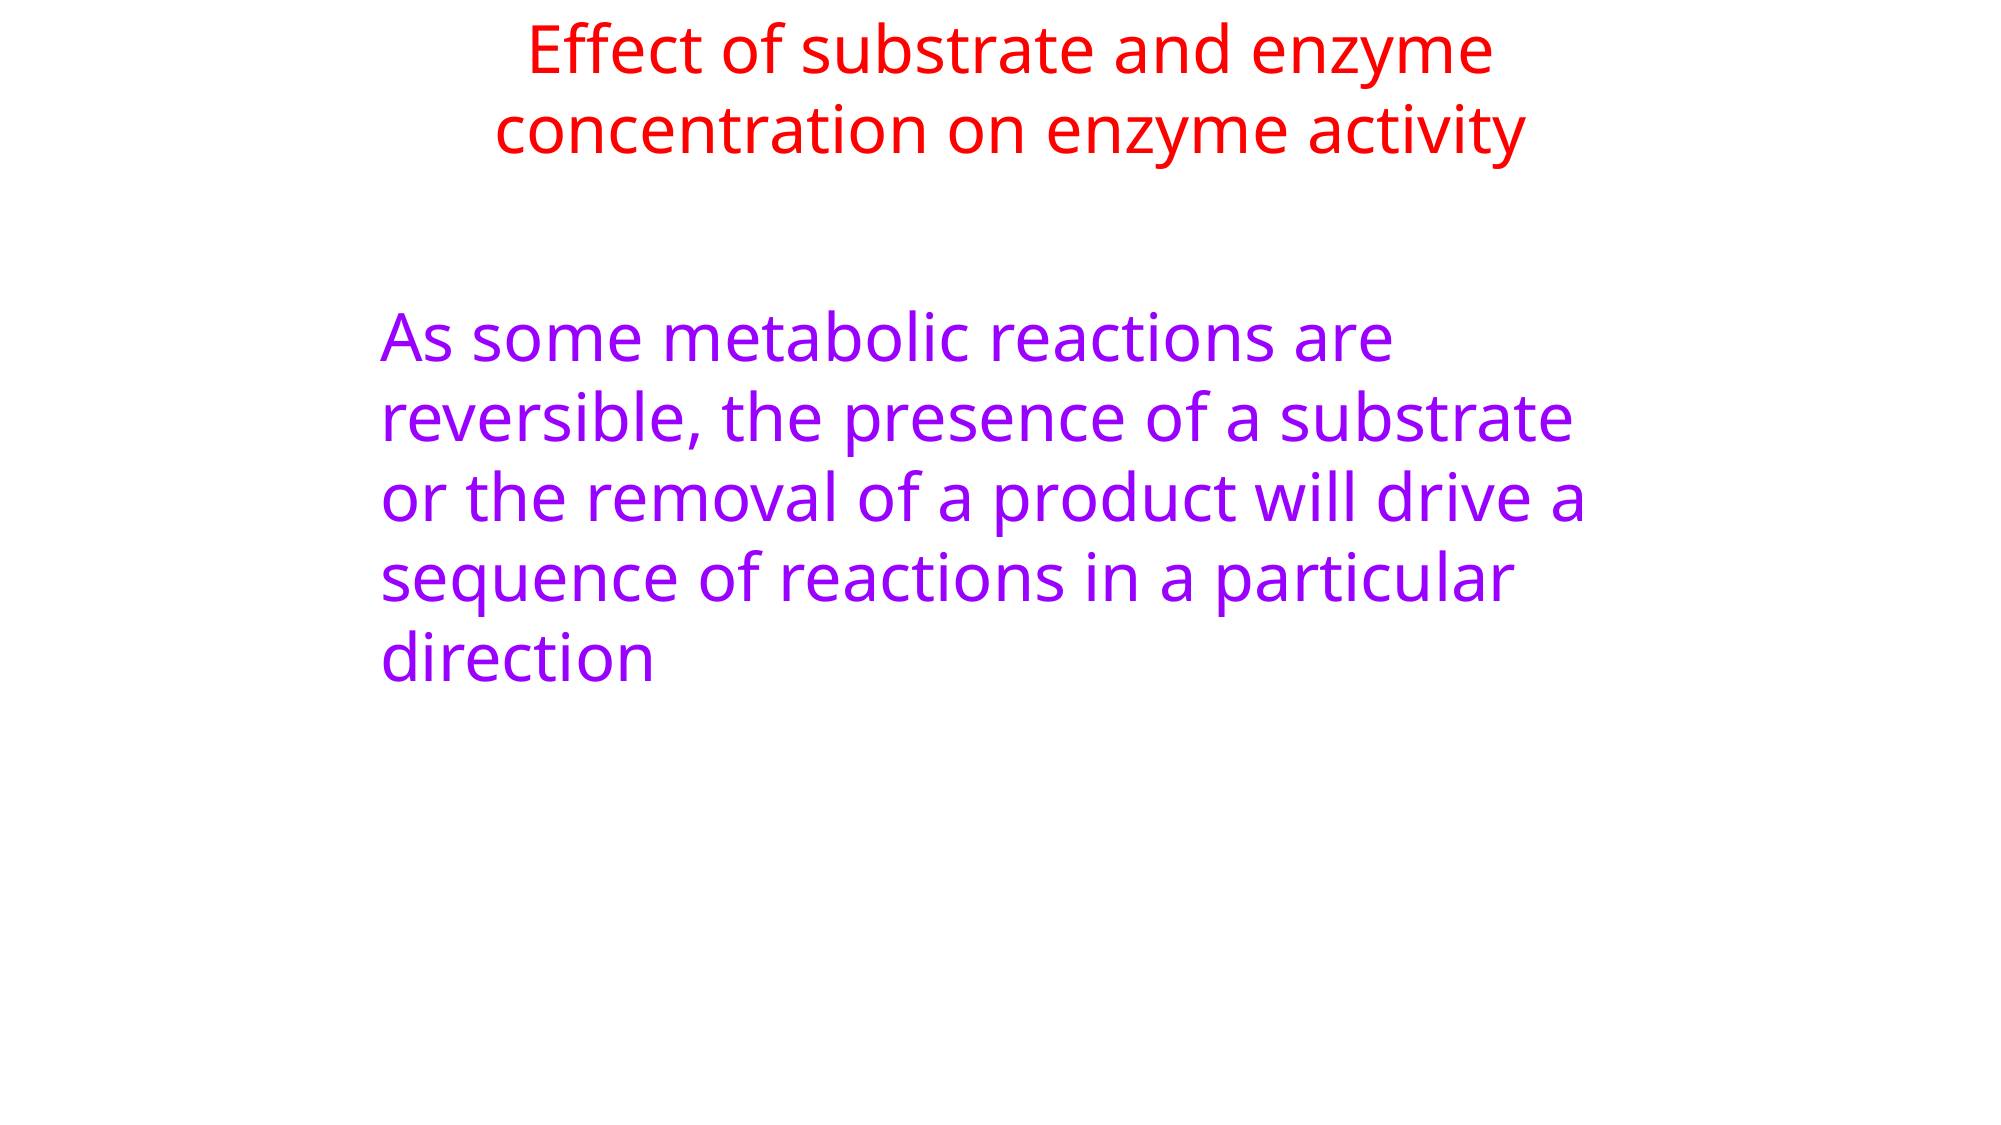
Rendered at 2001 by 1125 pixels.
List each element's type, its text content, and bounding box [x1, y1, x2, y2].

title Effect of substrate and enzyme concentration on enzyme activity [333, 0, 1689, 174]
list As some metabolic reactions are reversible, the presence of a substrate or the removal of a product will drive a sequence of reactions in a particular direction [364, 287, 1658, 884]
